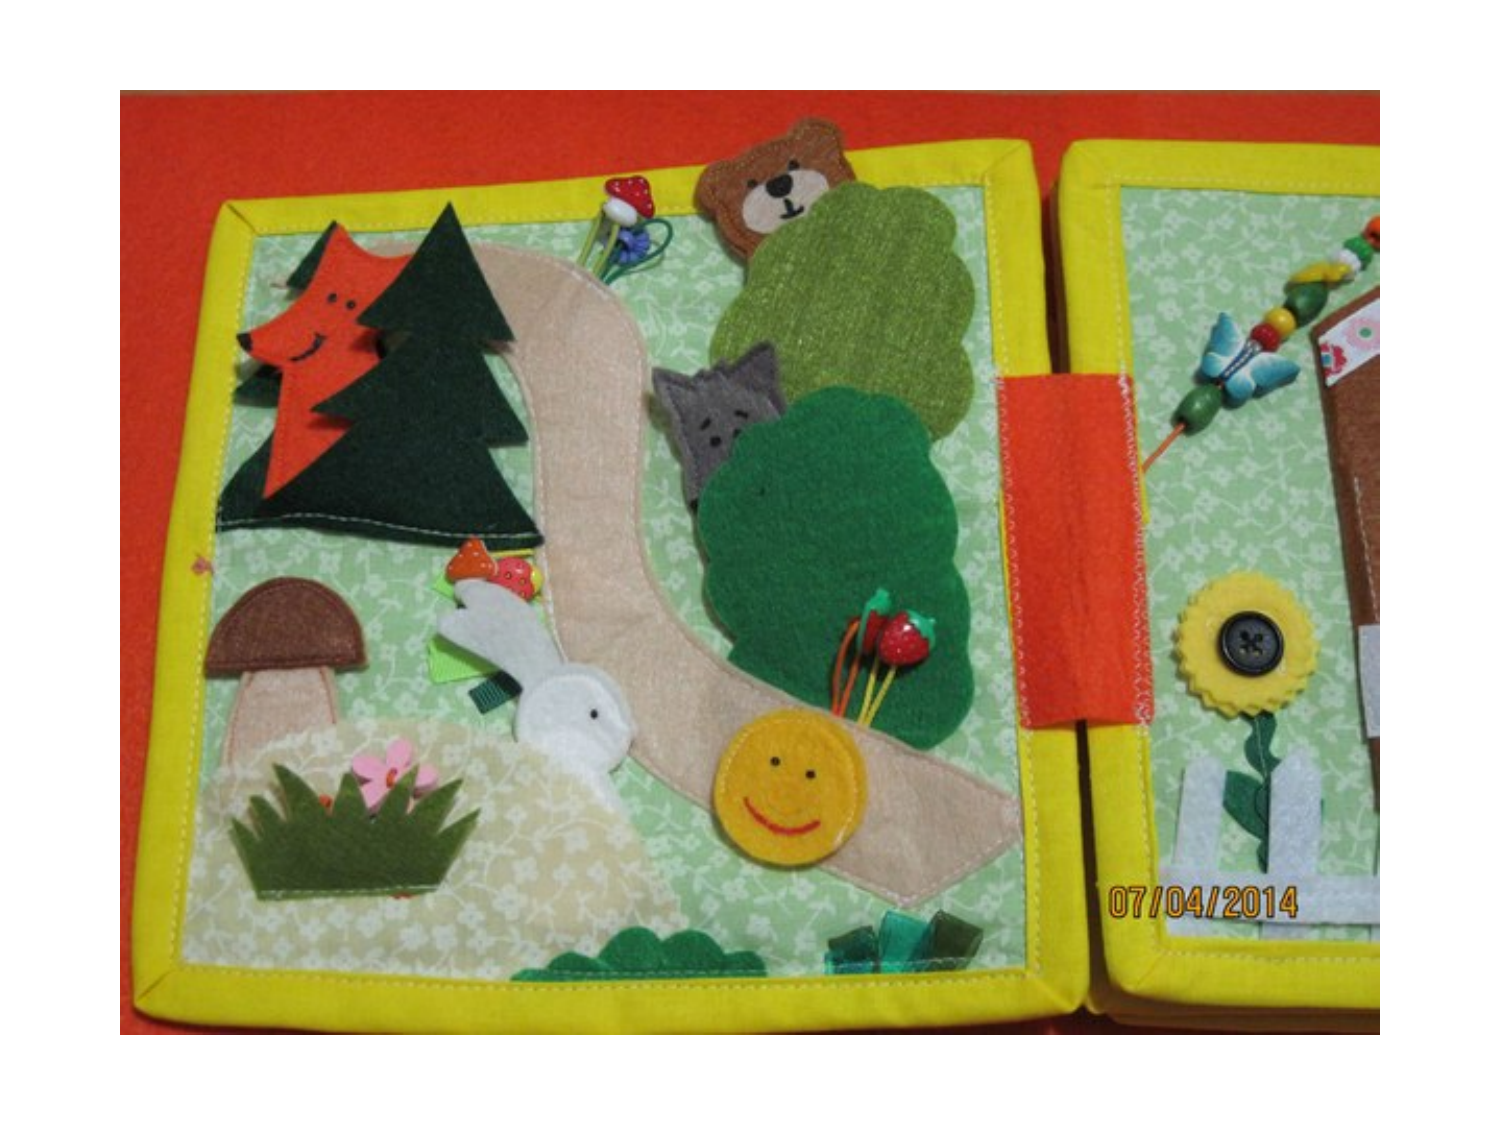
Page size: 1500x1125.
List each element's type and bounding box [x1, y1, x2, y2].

picture [120, 90, 1380, 1035]
